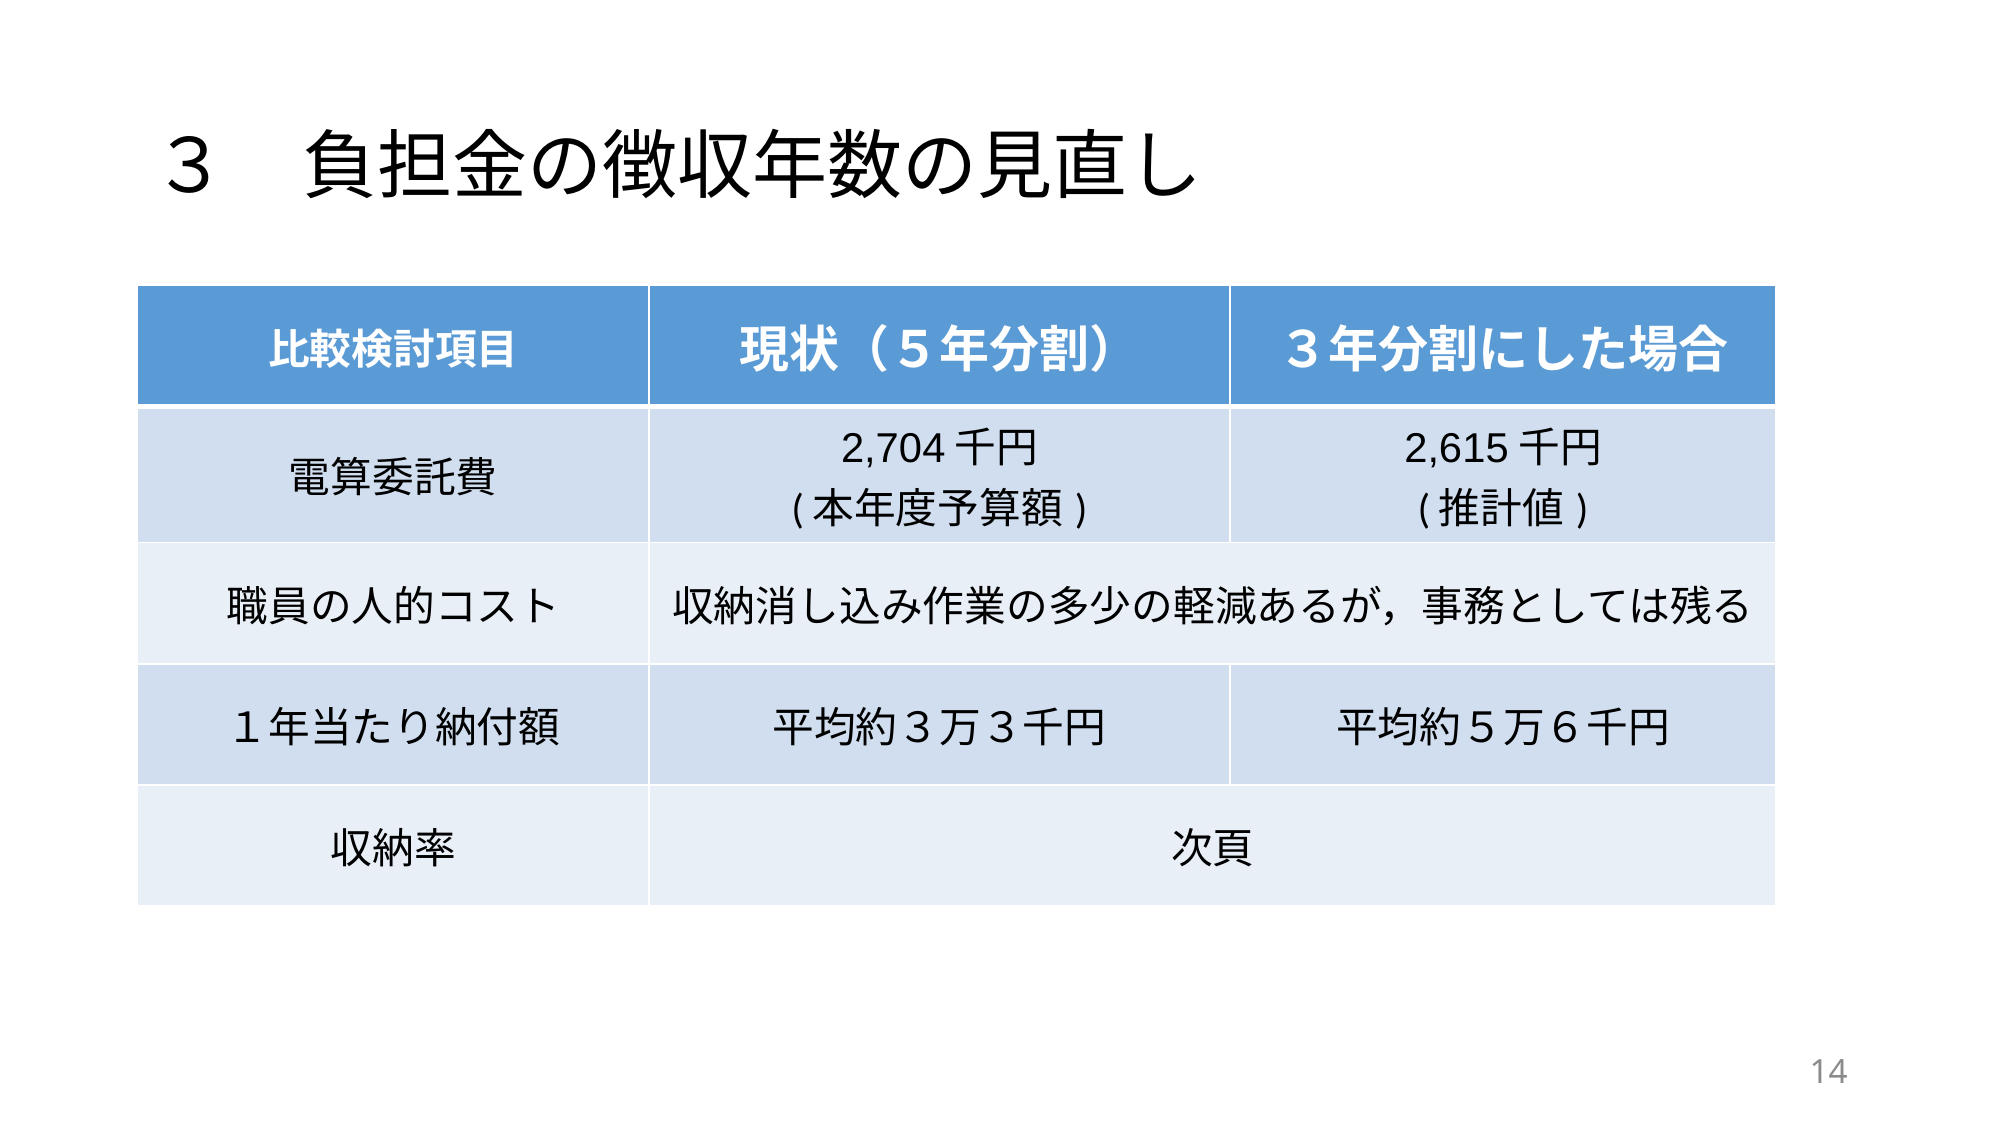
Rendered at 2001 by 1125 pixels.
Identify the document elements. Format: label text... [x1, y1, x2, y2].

table_cell 収納率 [138, 786, 648, 905]
title ３ 負担金の徴収年数の見直し [137, 59, 1863, 278]
table_cell 2,615千円 (推計値) [1231, 409, 1775, 542]
table_cell 職員の人的コスト [138, 543, 648, 663]
table_cell 2,704千円 (本年度予算額) [650, 409, 1229, 542]
table_cell 次頁 [650, 786, 1775, 905]
table_cell 収納消し込み作業の多少の軽減あるが，事務としては残る [650, 543, 1775, 663]
table_header 現状（５年分割） [650, 286, 1229, 404]
slide_number 13 [1412, 1042, 1863, 1103]
table_cell 平均約５万６千円 [1231, 665, 1775, 784]
table_cell １年当たり納付額 [138, 665, 648, 784]
table_cell 平均約３万３千円 [650, 665, 1229, 784]
table_header ３年分割にした場合 [1231, 286, 1775, 404]
table_header 比較検討項目 [138, 286, 648, 404]
table_cell 電算委託費 [138, 409, 648, 542]
